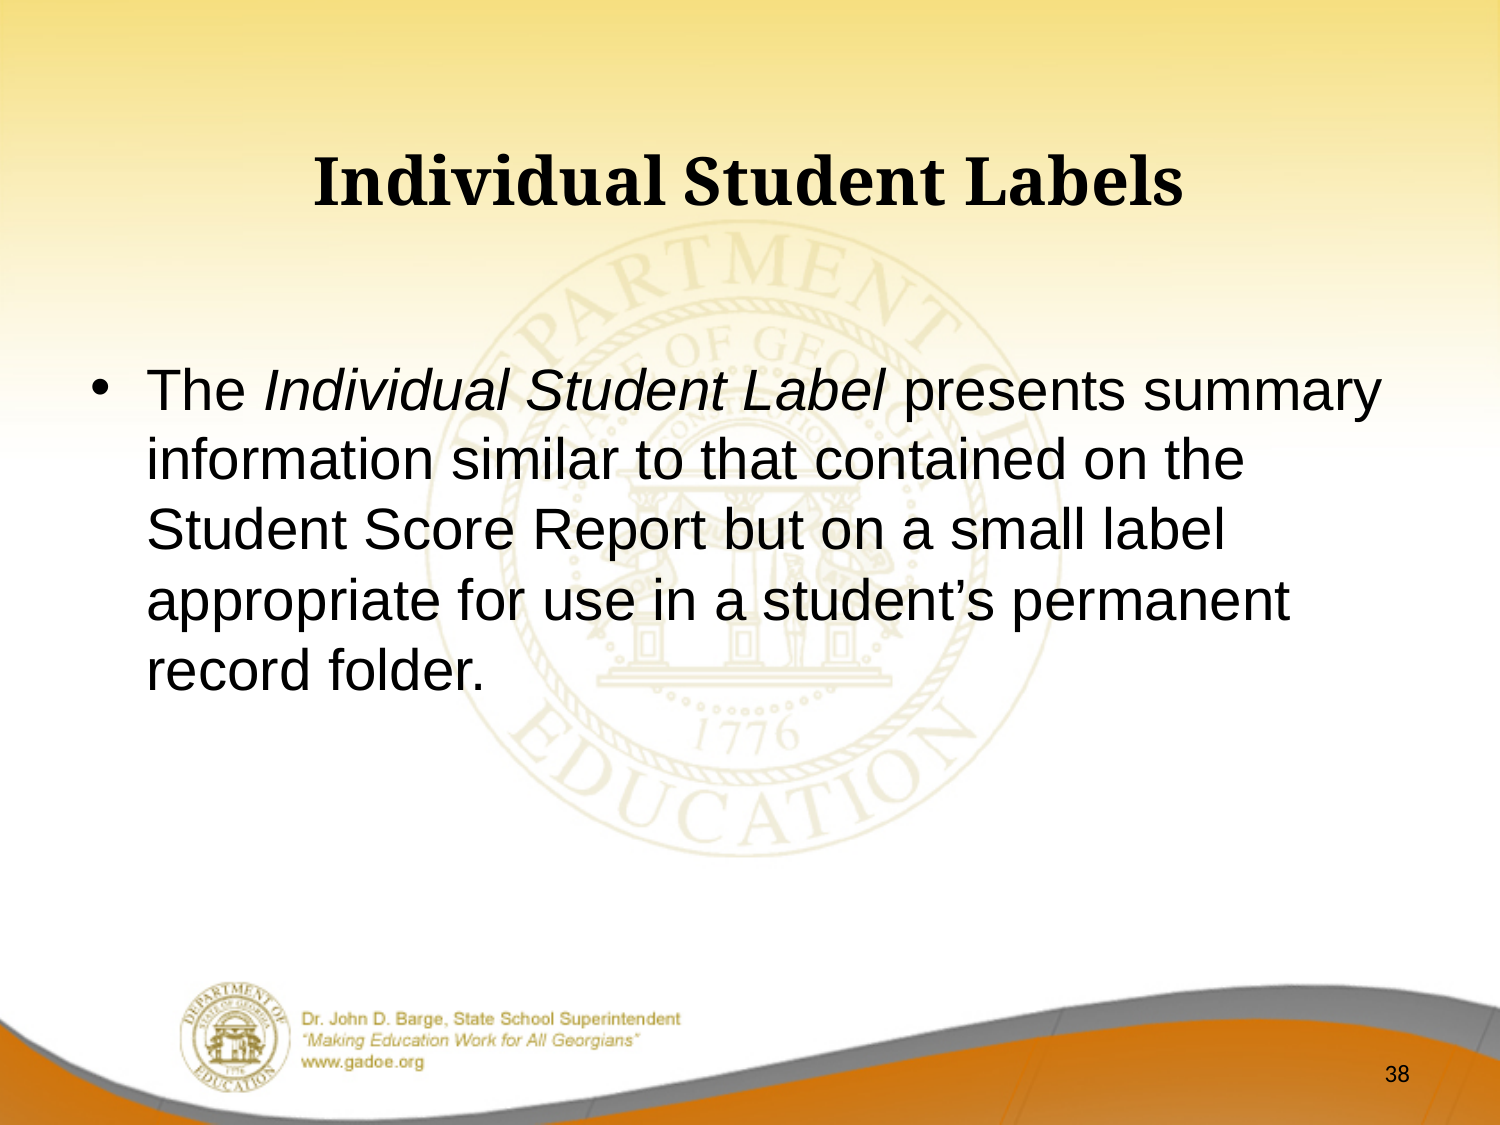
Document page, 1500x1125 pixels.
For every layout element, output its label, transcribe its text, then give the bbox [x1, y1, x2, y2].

slide_number 38 [1325, 1042, 1425, 1103]
list The Individual Student Label presents summary information similar to that contained on the Student Score Report but on a small label appropriate for use in a student’s permanent record folder. [75, 262, 1425, 1005]
title Individual Student Labels [75, 125, 1425, 233]
picture [0, 0, 1500, 1125]
